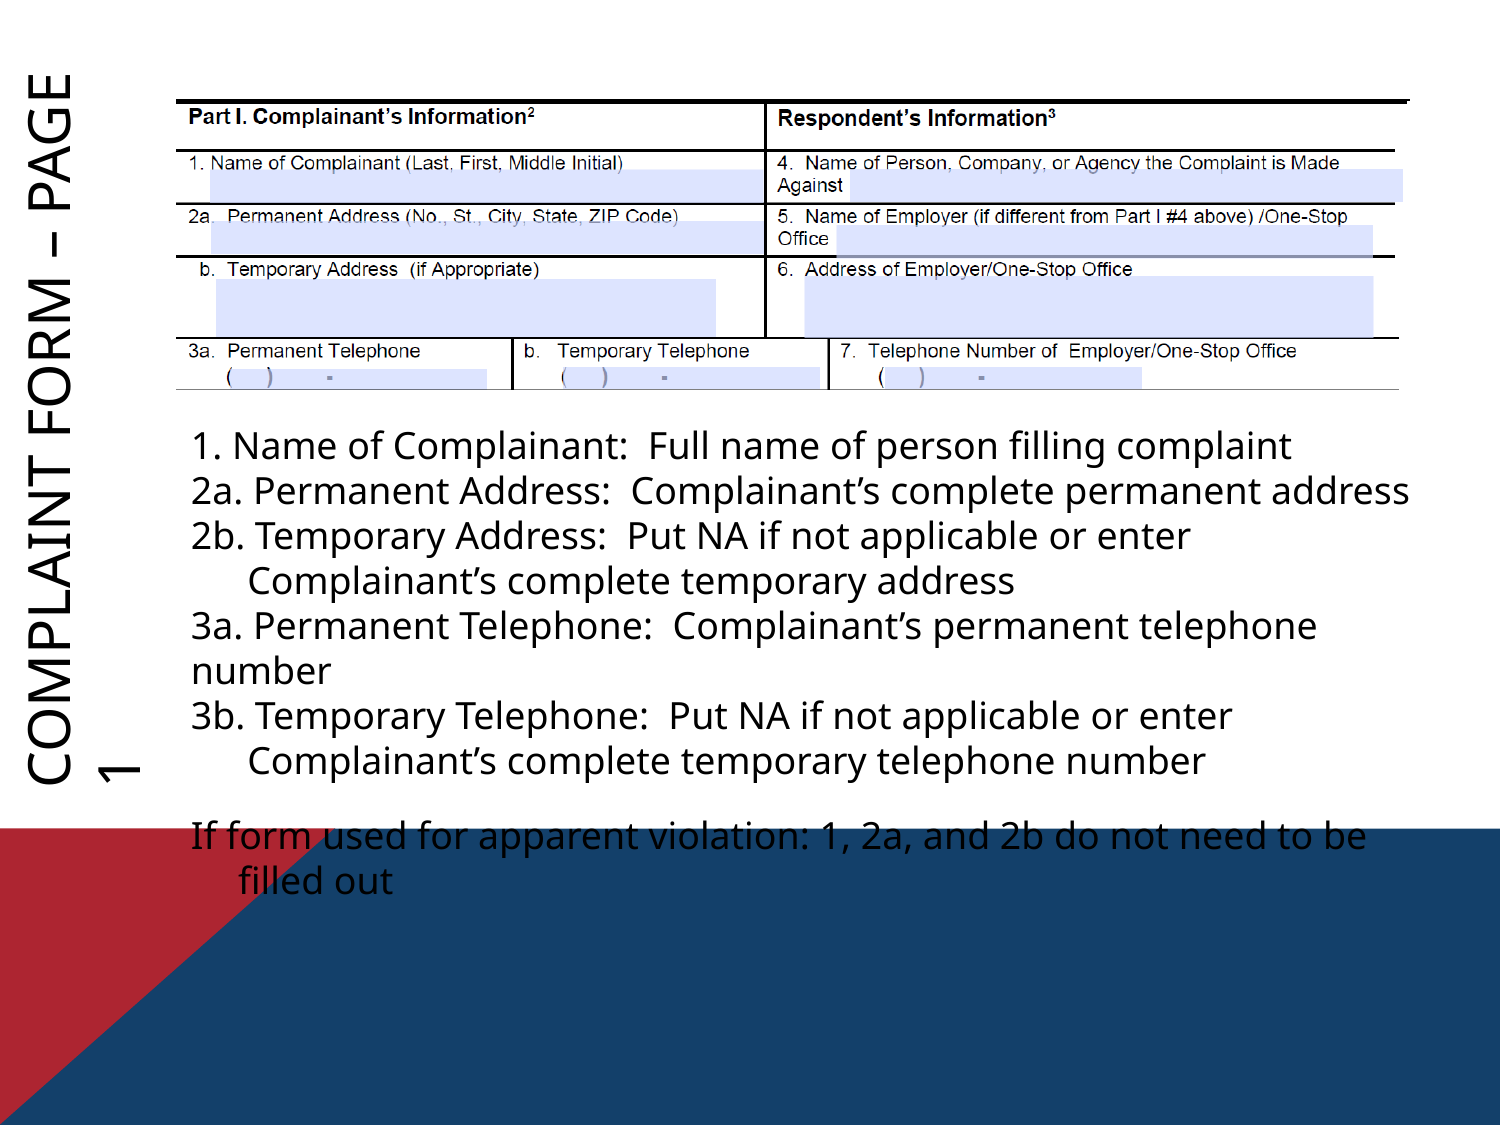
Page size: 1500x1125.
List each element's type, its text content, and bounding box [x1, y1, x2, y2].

text_box 1. Name of Complainant: Full name of person filling complaint 2a. Permanent Address: Complainant’s complete permanent address 2b. Temporary Address: Put NA if not applicable or enter Complainant’s complete temporary address 3a. Permanent Telephone: Complainant’s permanent telephone number 3b. Temporary Telephone: Put NA if not applicable or enter Complainant’s complete temporary telephone number If form used for apparent violation: 1, 2a, and 2b do not need to be filled out [175, 415, 1464, 910]
title Complaint Form – Page 1 [37, 44, 128, 804]
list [175, 99, 1411, 390]
